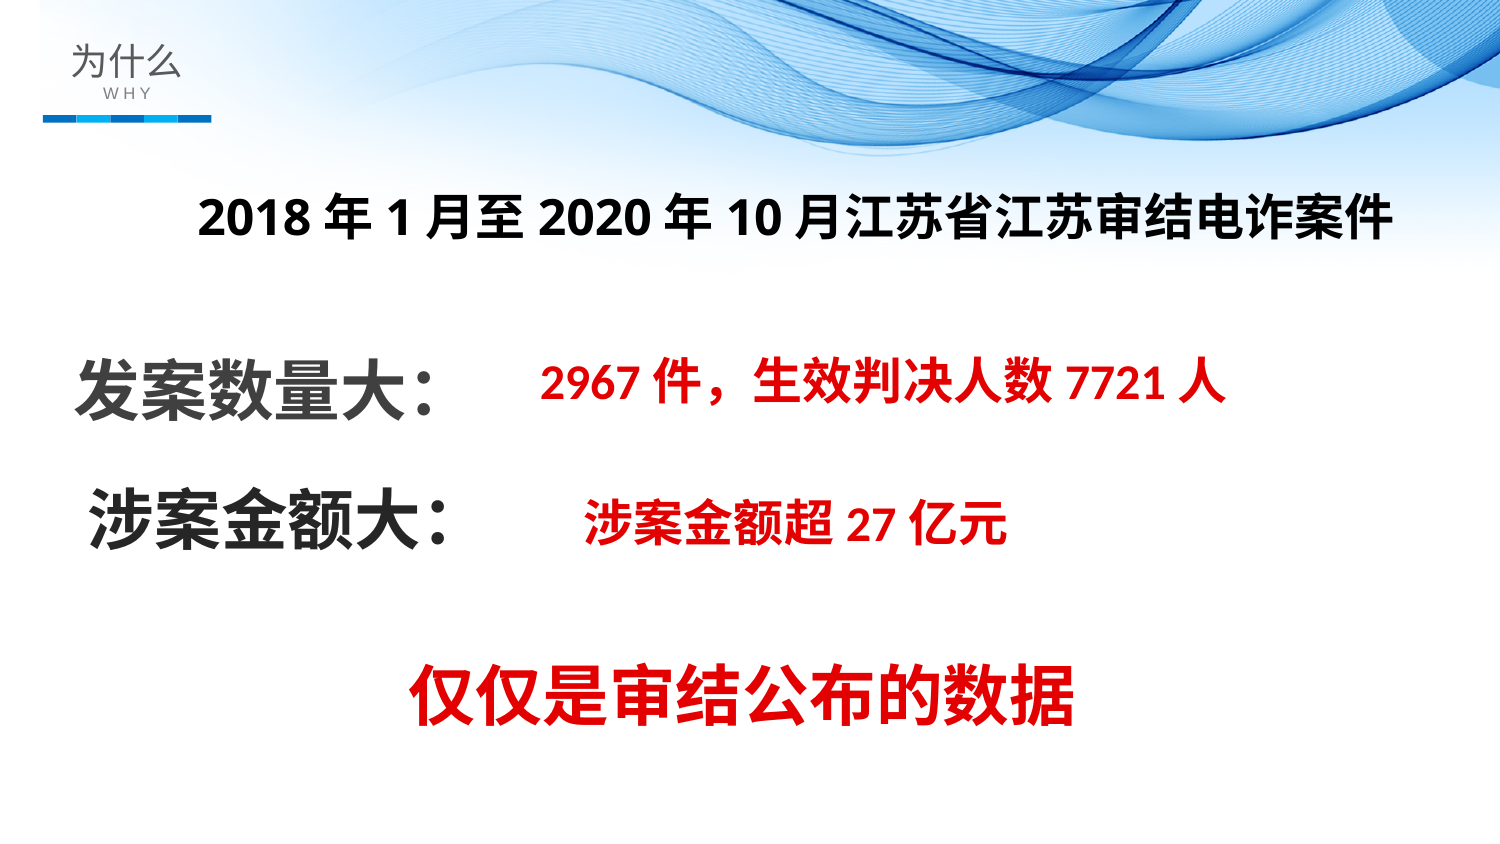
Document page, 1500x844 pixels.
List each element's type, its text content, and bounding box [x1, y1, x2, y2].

text_box 仅仅是审结公布的数据 [394, 646, 1106, 742]
text_box 2018年1月至2020年10月江苏省江苏审结电诈案件 [182, 177, 1410, 253]
text_box 涉案金额超27亿元 [569, 483, 1024, 559]
text_box 2967件，生效判决人数7721人 [622, 342, 1243, 418]
text_box 涉案金额大： [76, 448, 499, 564]
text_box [0, 31, 273, 123]
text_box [58, 247, 618, 431]
picture [0, 0, 1500, 844]
